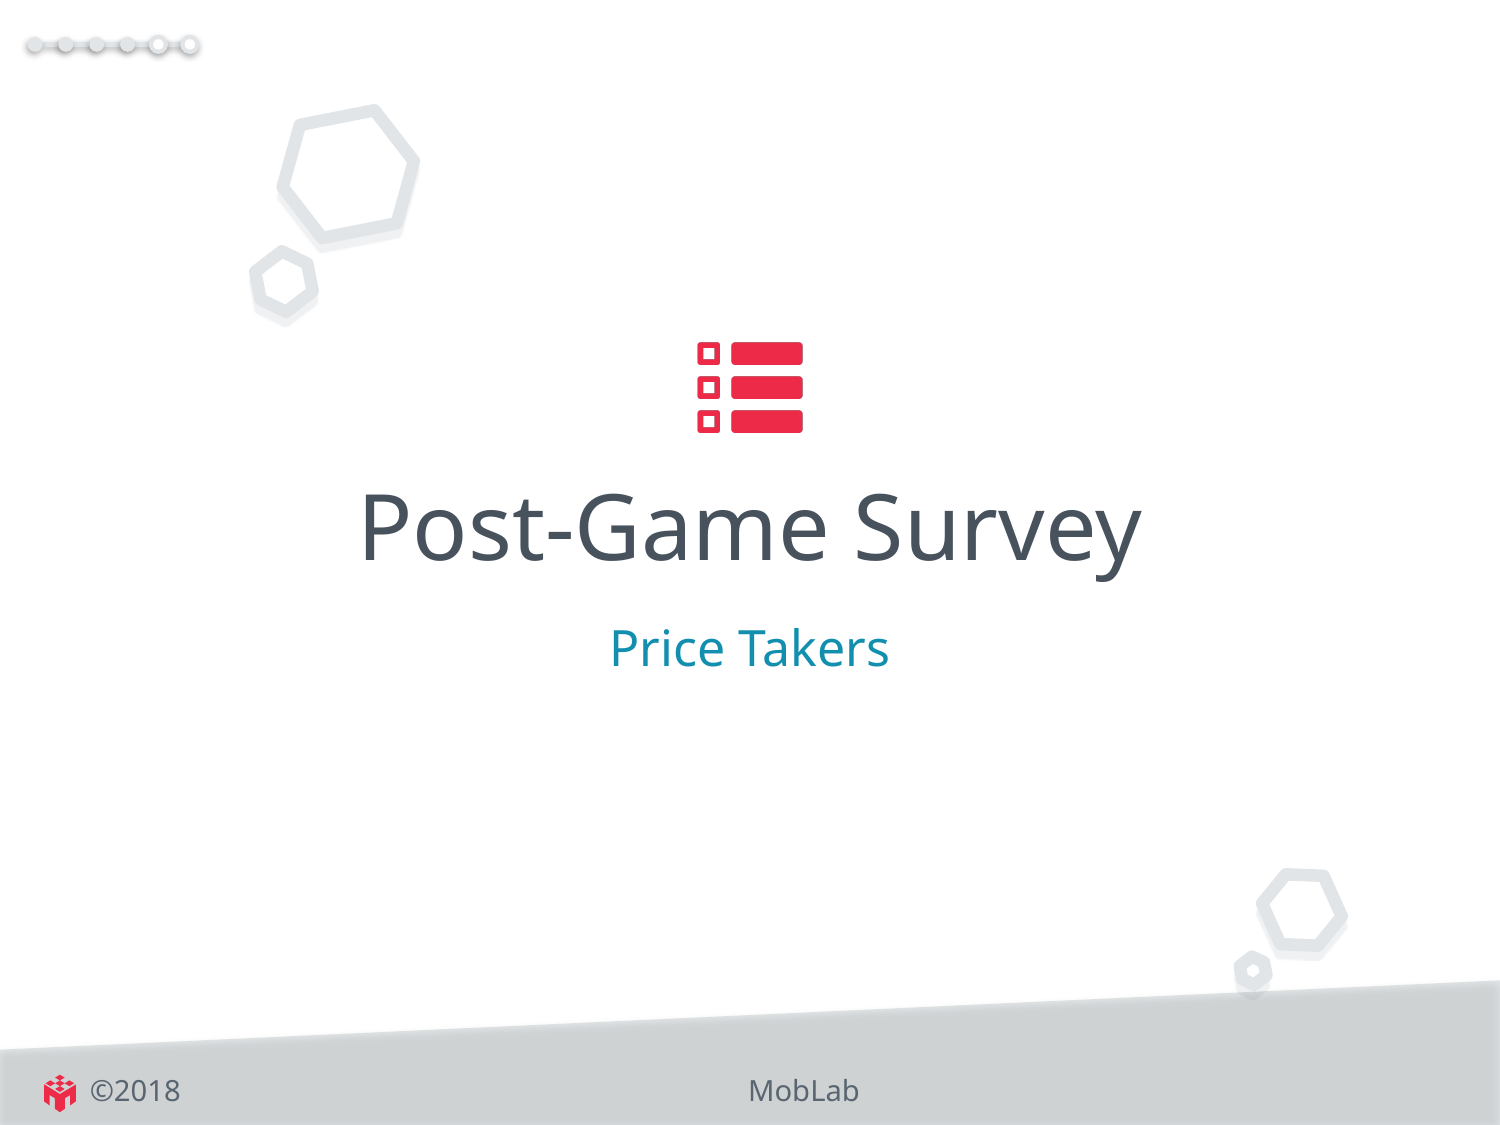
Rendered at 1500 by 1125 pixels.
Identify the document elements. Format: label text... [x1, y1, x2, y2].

footer MobLab [494, 1065, 1114, 1125]
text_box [27, 36, 198, 53]
title Post-Game Survey [112, 461, 1388, 586]
slide_number ©2018 [75, 1065, 450, 1125]
subtitle Price Takers [225, 609, 1275, 715]
picture [690, 327, 810, 448]
text_box [0, 0, 226, 84]
